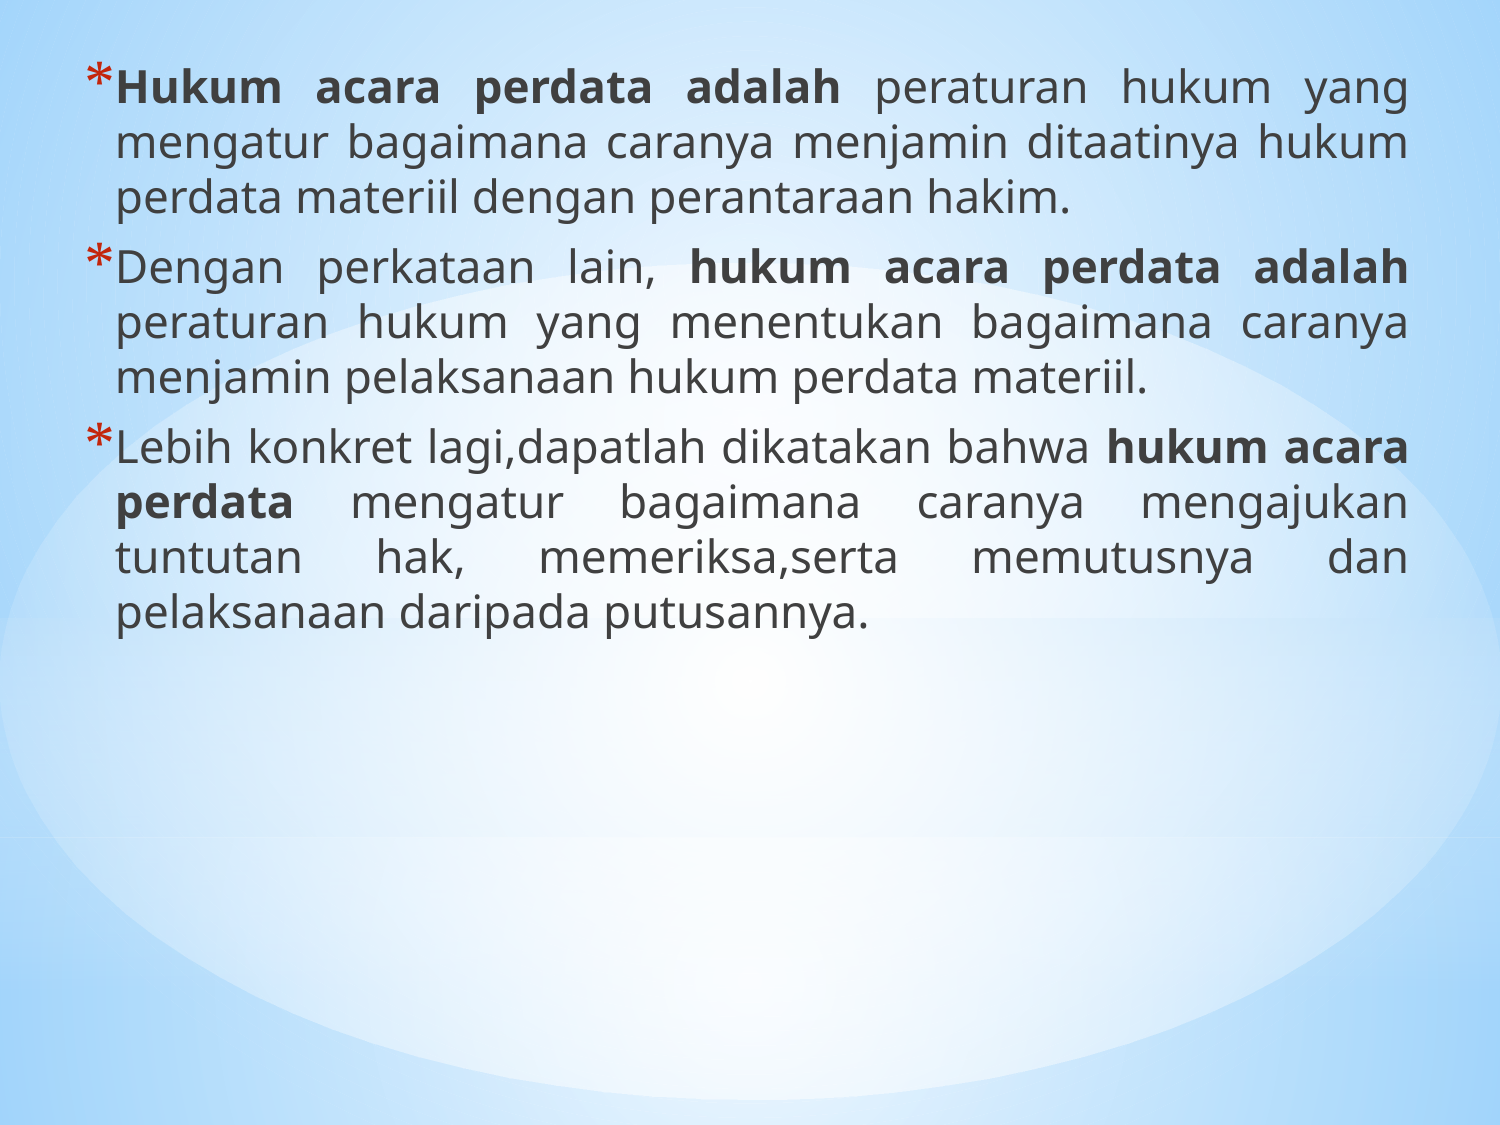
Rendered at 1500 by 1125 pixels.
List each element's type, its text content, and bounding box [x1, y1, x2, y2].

list Hukum acara perdata adalah peraturan hukum yang mengatur bagaimana caranya menjamin ditaatinya hukum perdata materiil dengan perantaraan hakim. Dengan perkataan lain, hukum acara perdata adalah peraturan hukum yang menentukan bagaimana caranya menjamin pelaksanaan hukum perdata materiil. Lebih konkret lagi,dapatlah dikatakan bahwa hukum acara perdata mengatur bagaimana caranya mengajukan tuntutan hak, memeriksa,serta memutusnya dan pelaksanaan daripada putusannya. [62, 50, 1425, 1005]
